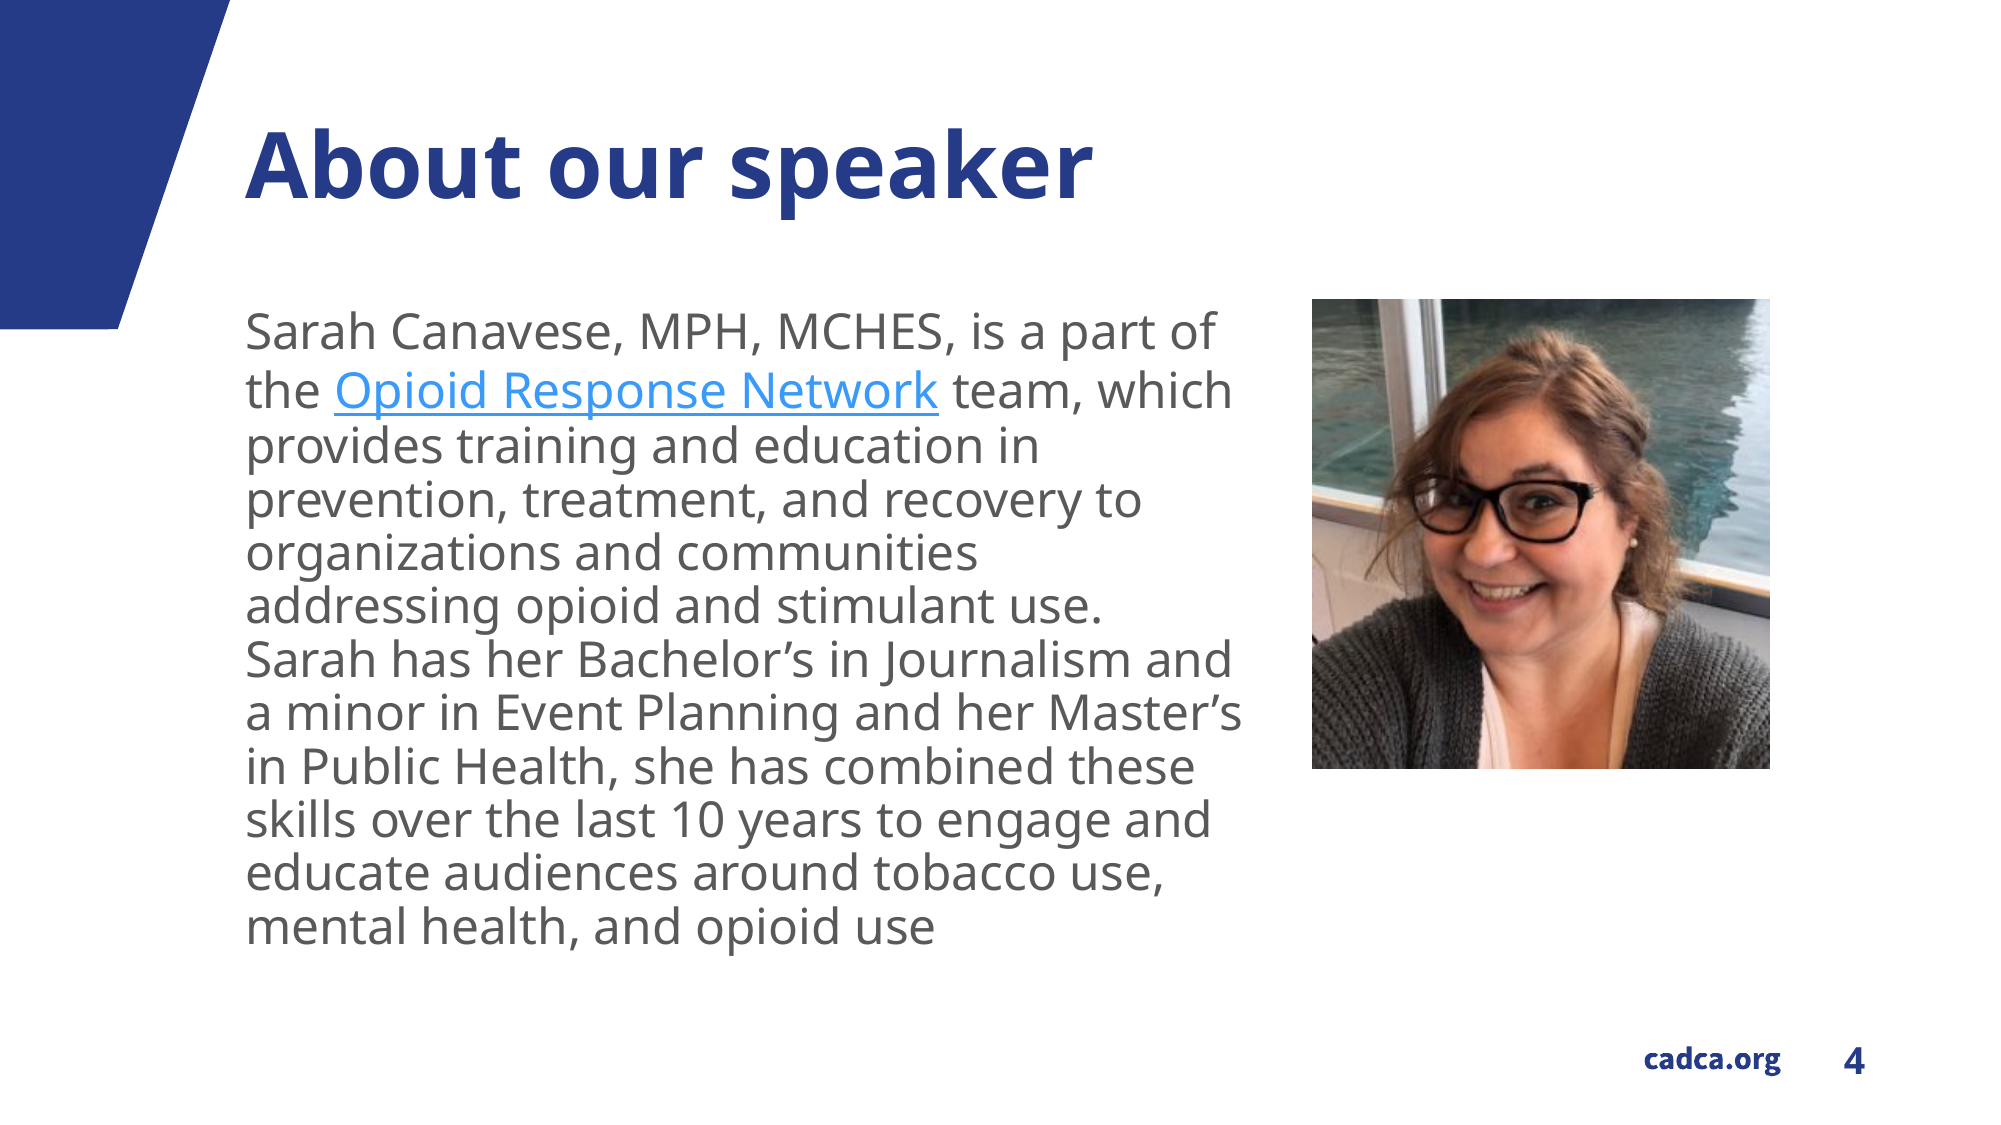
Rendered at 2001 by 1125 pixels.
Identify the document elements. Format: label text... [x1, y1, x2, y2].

title About our speaker [230, 59, 1863, 278]
picture [1311, 299, 1770, 769]
list Sarah Canavese, MPH, MCHES, is a part of the Opioid Response Network team, which provides training and education in prevention, treatment, and recovery to organizations and communities addressing opioid and stimulant use. Sarah has her Bachelor’s in Journalism and a minor in Event Planning and her Master’s in Public Health, she has combined these skills over the last 10 years to engage and educate audiences around tobacco use, mental health, and opioid use [230, 299, 1259, 1014]
